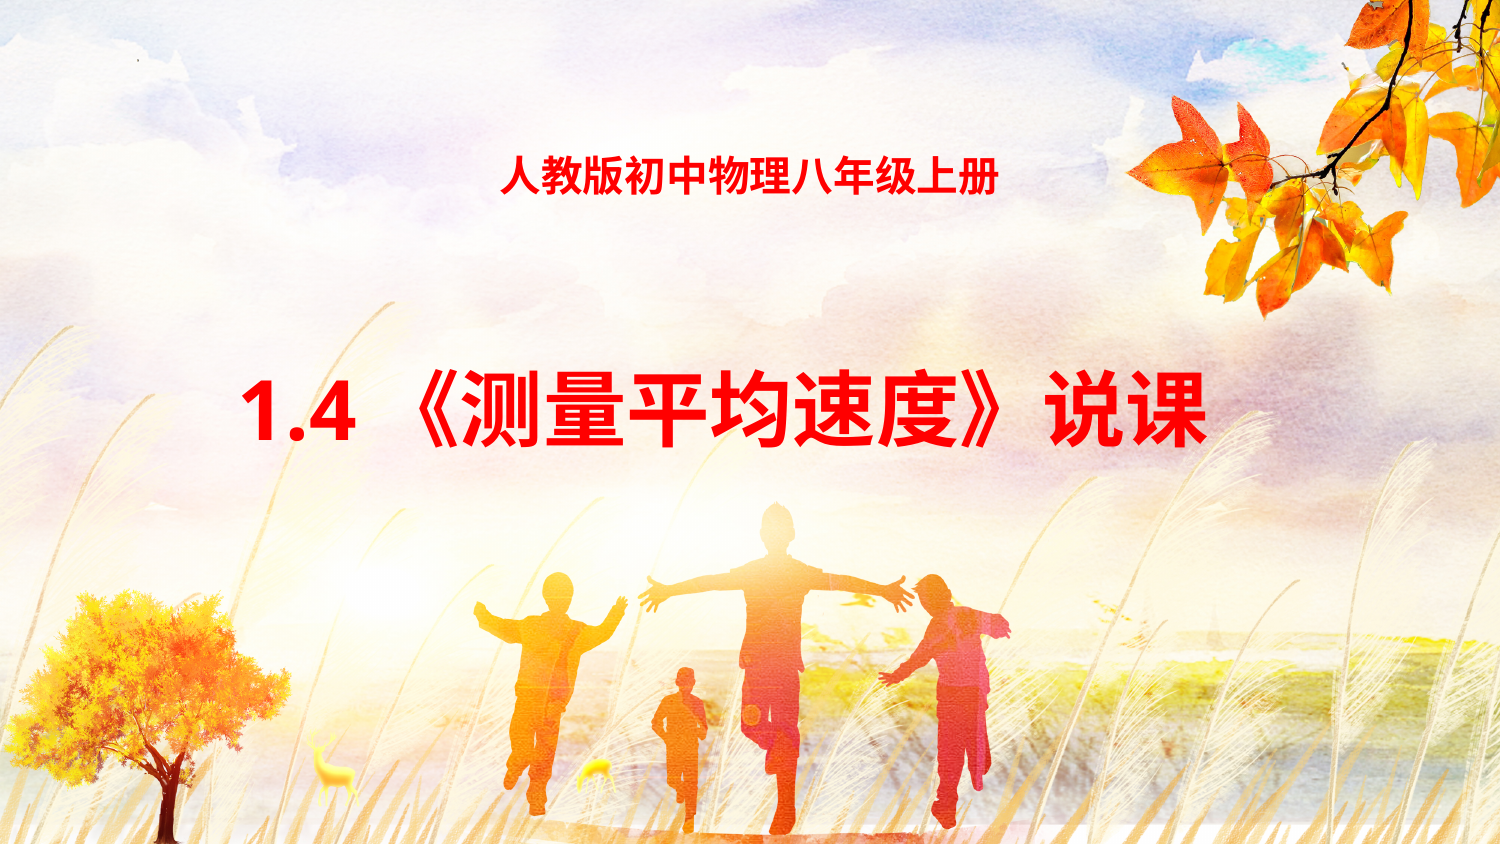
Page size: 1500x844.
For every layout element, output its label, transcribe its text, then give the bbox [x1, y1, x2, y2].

text_box 人教版初中物理八年级上册 [304, 92, 1196, 207]
text_box 1.4《测量平均速度》说课 [135, 150, 1312, 844]
picture [0, 0, 1500, 844]
